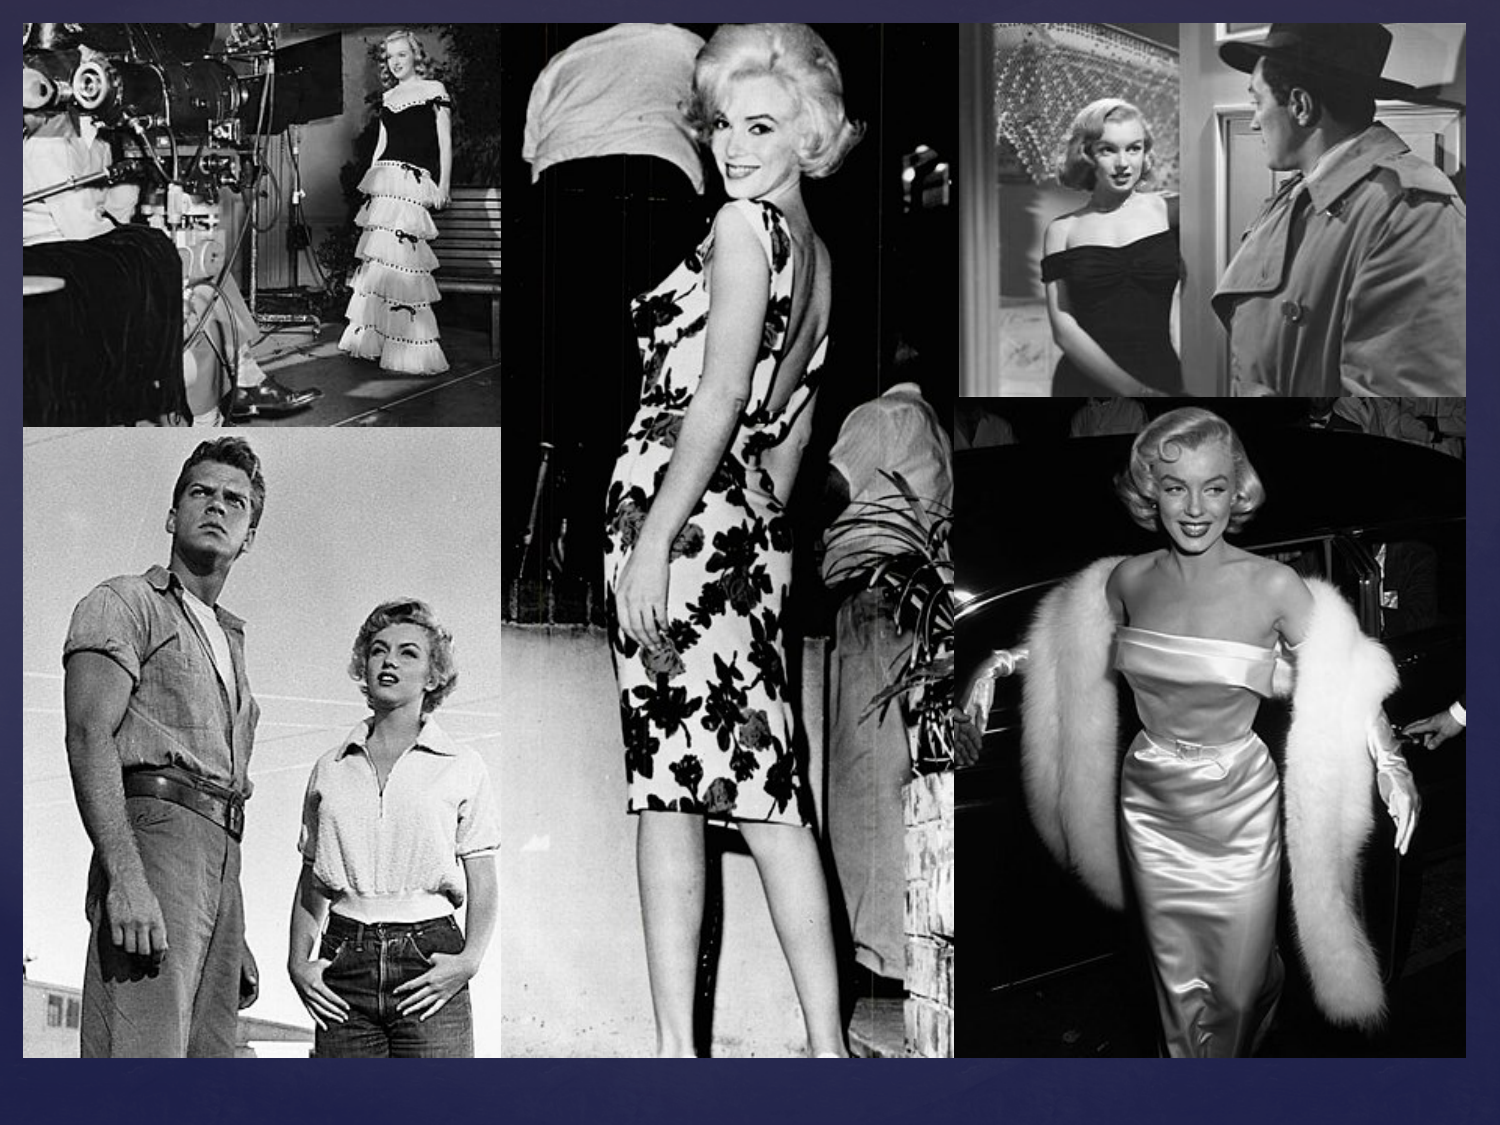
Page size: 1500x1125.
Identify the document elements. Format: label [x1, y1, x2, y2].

picture [22, 22, 1467, 1059]
